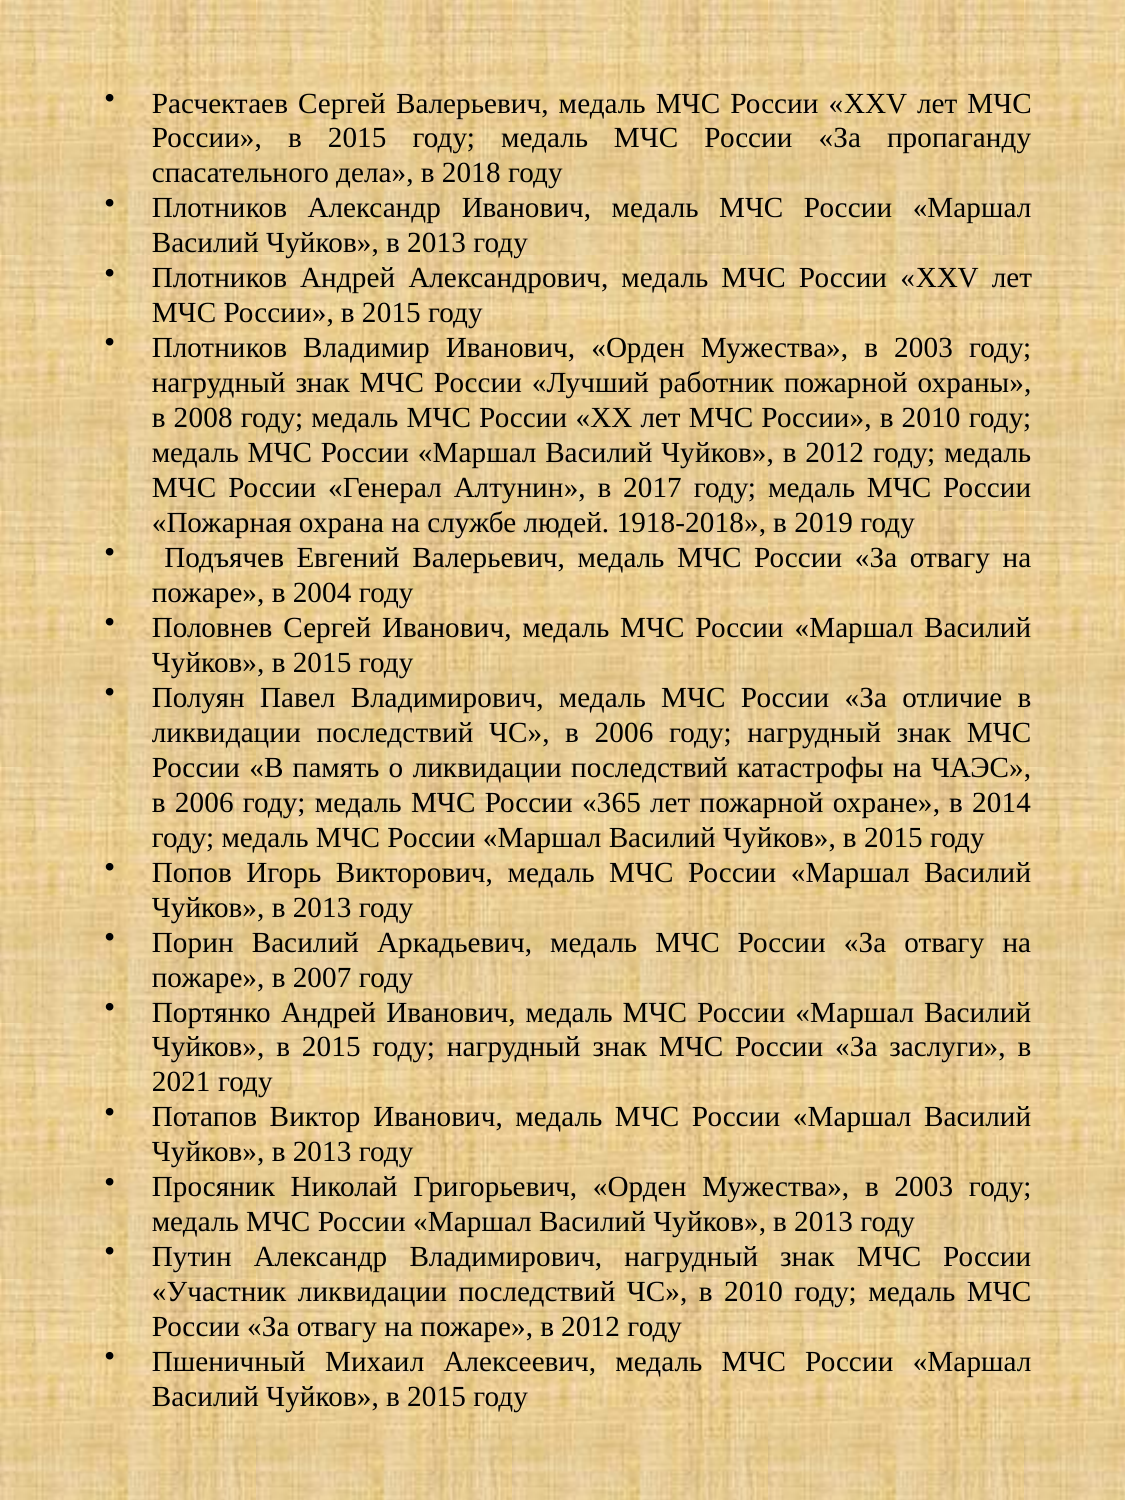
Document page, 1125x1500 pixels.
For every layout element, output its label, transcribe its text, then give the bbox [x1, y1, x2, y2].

picture [0, 0, 1125, 1500]
text_box Расчектаев Сергей Валерьевич, медаль МЧС России «XXV лет МЧС России», в 2015 году; медаль МЧС России «За пропаганду спасательного дела», в 2018 году Плотников Александр Иванович, медаль МЧС России «Маршал Василий Чуйков», в 2013 году Плотников Андрей Александрович, медаль МЧС России «XXV лет МЧС России», в 2015 году Плотников Владимир Иванович, «Орден Мужества», в 2003 году; нагрудный знак МЧС России «Лучший работник пожарной охраны», в 2008 году; медаль МЧС России «ХХ лет МЧС России», в 2010 году; медаль МЧС России «Маршал Василий Чуйков», в 2012 году; медаль МЧС России «Генерал Алтунин», в 2017 году; медаль МЧС России «Пожарная охрана на службе людей. 1918-2018», в 2019 году Подъячев Евгений Валерьевич, медаль МЧС России «За отвагу на пожаре», в 2004 году Половнев Сергей Иванович, медаль МЧС России «Маршал Василий Чуйков», в 2015 году Полуян Павел Владимирович, медаль МЧС России «За отличие в ликвидации последствий ЧС», в 2006 году; нагрудный знак МЧС России «В память о ликвидации последствий катастрофы на ЧАЭС», в 2006 году; медаль МЧС России «365 лет пожарной охране», в 2014 году; медаль МЧС России «Маршал Василий Чуйков», в 2015 году Попов Игорь Викторович, медаль МЧС России «Маршал Василий Чуйков», в 2013 году Порин Василий Аркадьевич, медаль МЧС России «За отвагу на пожаре», в 2007 году Портянко Андрей Иванович, медаль МЧС России «Маршал Василий Чуйков», в 2015 году; нагрудный знак МЧС России «За заслуги», в 2021 году Потапов Виктор Иванович, медаль МЧС России «Маршал Василий Чуйков», в 2013 году Просяник Николай Григорьевич, «Орден Мужества», в 2003 году; медаль МЧС России «Маршал Василий Чуйков», в 2013 году Путин Александр Владимирович, нагрудный знак МЧС России «Участник ликвидации последствий ЧС», в 2010 году; медаль МЧС России «За отвагу на пожаре», в 2012 году Пшеничный Михаил Алексеевич, медаль МЧС России «Маршал Василий Чуйков», в 2015 году [90, 76, 1047, 1420]
